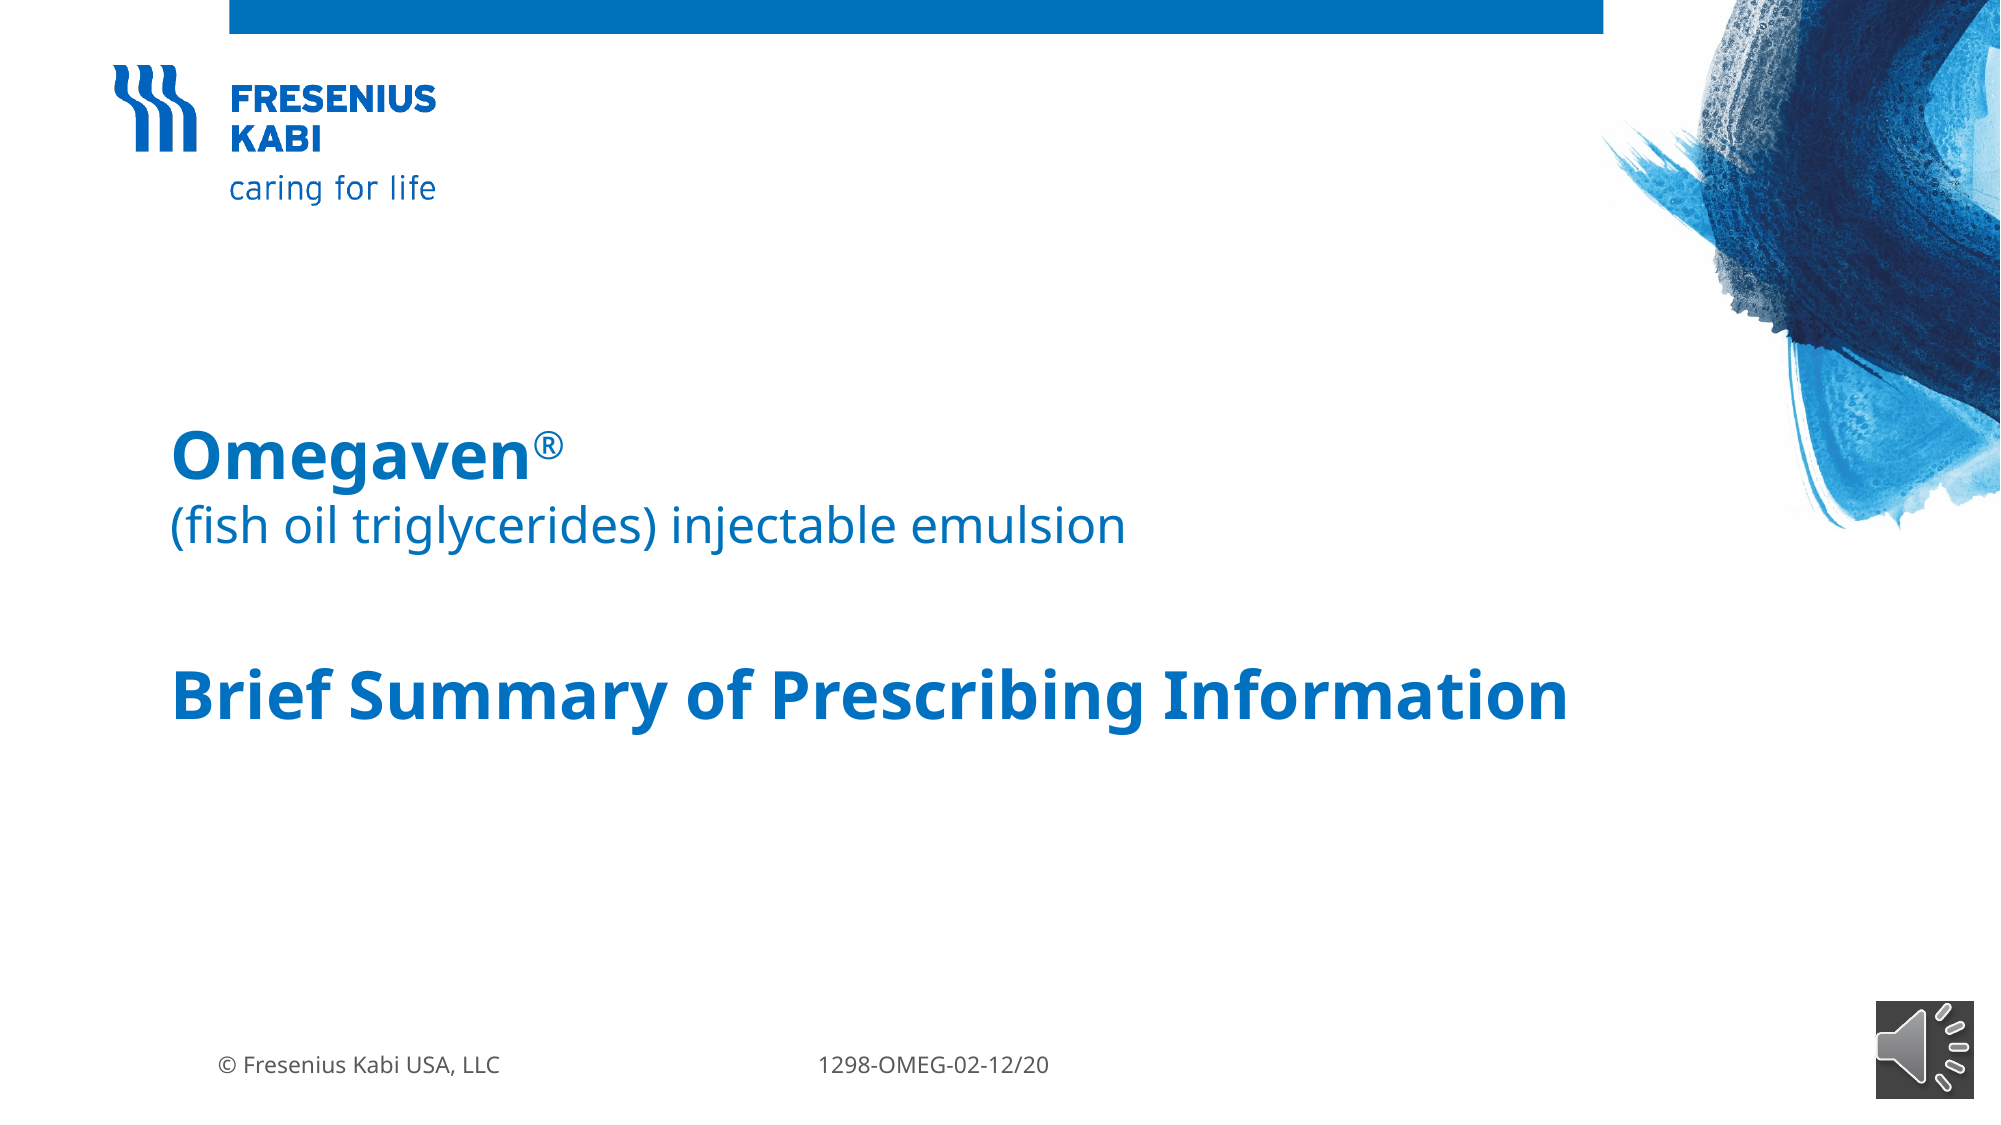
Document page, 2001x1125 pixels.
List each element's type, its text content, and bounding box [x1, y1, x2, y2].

text_box Omegaven® (fish oil triglycerides) injectable emulsion [155, 405, 1403, 561]
picture [1874, 999, 1975, 1100]
picture [112, 64, 436, 206]
title Brief Summary of Prescribing Information [155, 520, 1798, 742]
picture [1593, 0, 2000, 534]
